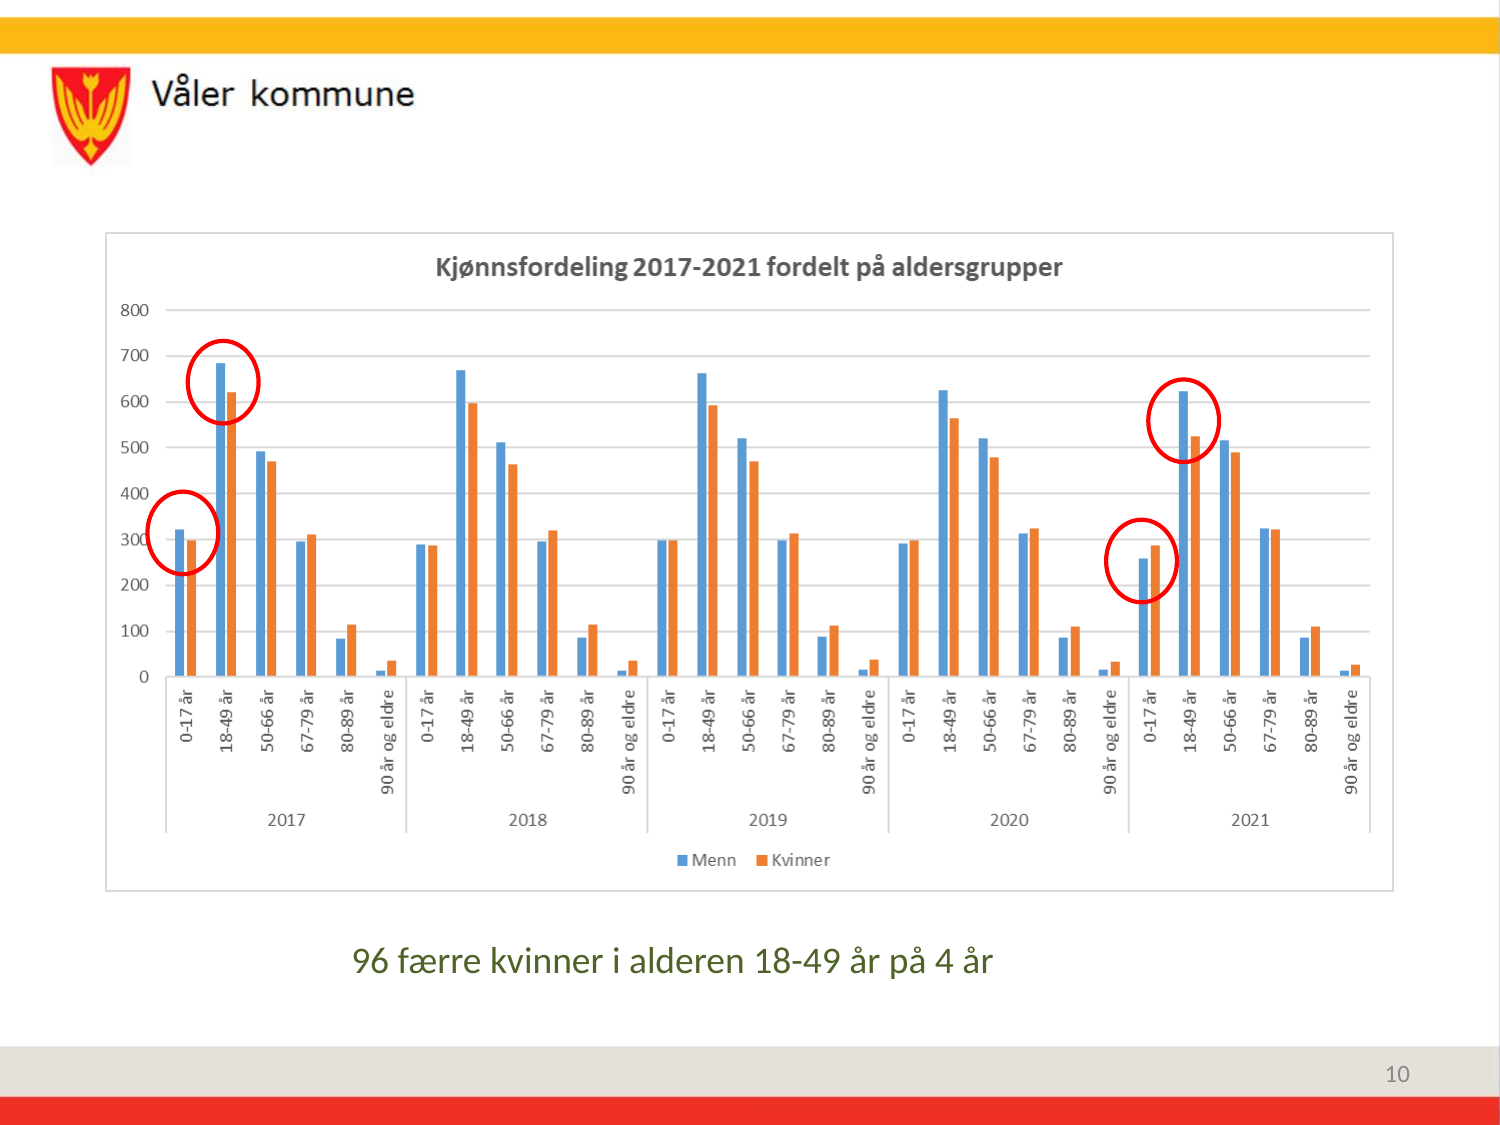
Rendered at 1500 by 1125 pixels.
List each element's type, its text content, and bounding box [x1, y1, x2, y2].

text_box 96 færre kvinner i alderen 18-49 år på 4 år [336, 928, 1034, 989]
picture [0, 0, 1500, 1125]
slide_number 10 [1074, 1042, 1425, 1103]
